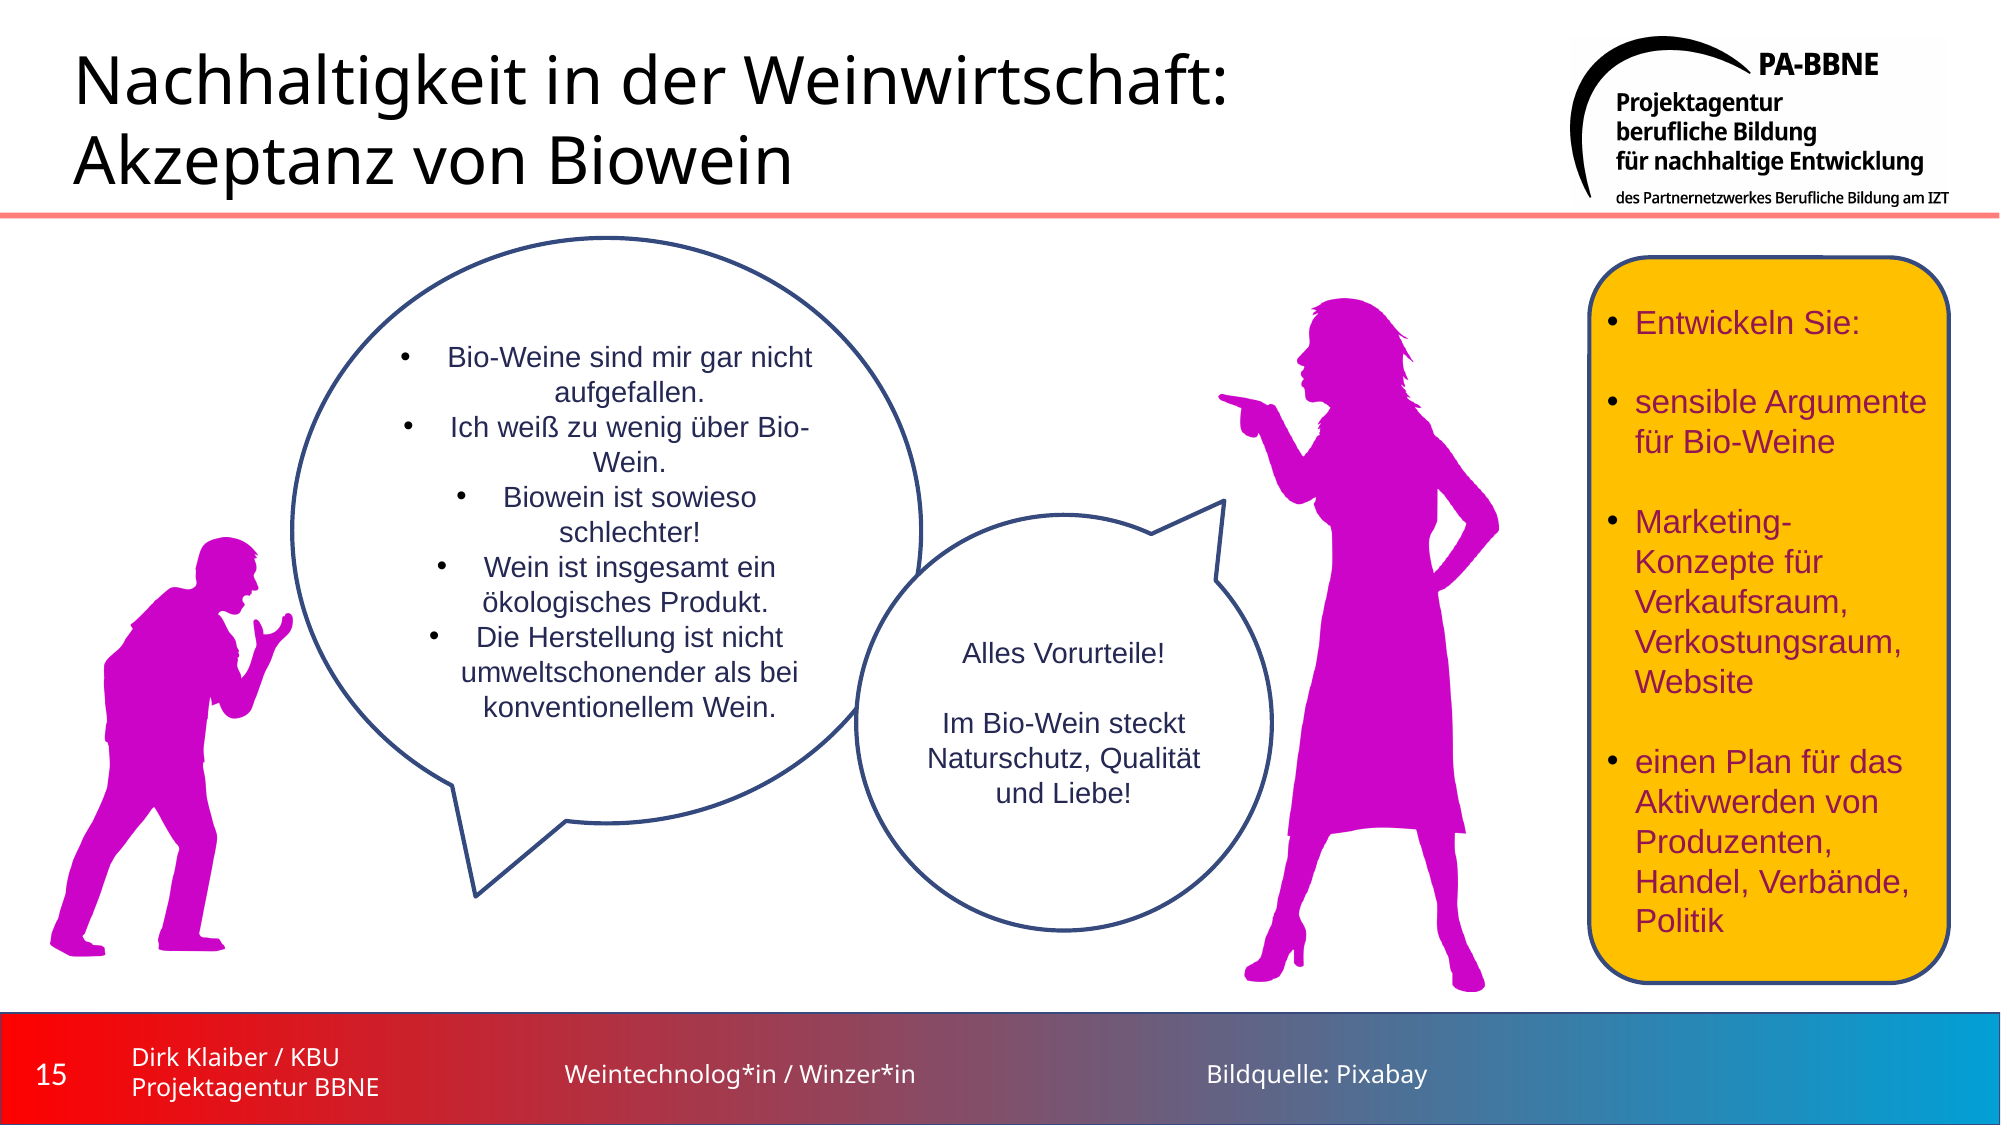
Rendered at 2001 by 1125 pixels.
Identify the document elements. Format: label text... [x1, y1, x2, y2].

picture [1208, 293, 1499, 992]
text_box [856, 510, 1203, 851]
picture [50, 536, 297, 959]
list Weintechnolog*in / Winzer*in [549, 1026, 1179, 1118]
picture [1570, 36, 1949, 207]
slide_number 15 [0, 1026, 102, 1118]
text_box [902, 853, 1203, 931]
text_box Bio­-Weine sind mir gar nicht aufgefallen. Ich weiß zu wenig über Bio­-Wein. Biowein ist sowieso schlechter! Wein ist insgesamt ein ökologisches Produkt. Die Herstellung ist nicht umweltschonender als bei konventionellem Wein. [292, 237, 922, 897]
title Nachhaltigkeit in der Weinwirtschaft: Akzeptanz von Biowein [59, 29, 1500, 207]
list Bildquelle: Pixabay [1191, 1026, 1949, 1118]
text_box Alles Vorurteile! Im Bio-Wein steckt Naturschutz, Qualität und Liebe! [900, 627, 1203, 853]
text_box Entwickeln Sie: sensible Argumente für Bio-Weine Marketing- Konzepte für Verkaufsraum, Verkostungsraum, Website einen Plan für das Aktivwerden von Produzenten, Handel, Verbände, Politik [1589, 257, 1949, 984]
footer Dirk Klaiber / KBU Projektagentur BBNE [116, 1026, 534, 1118]
